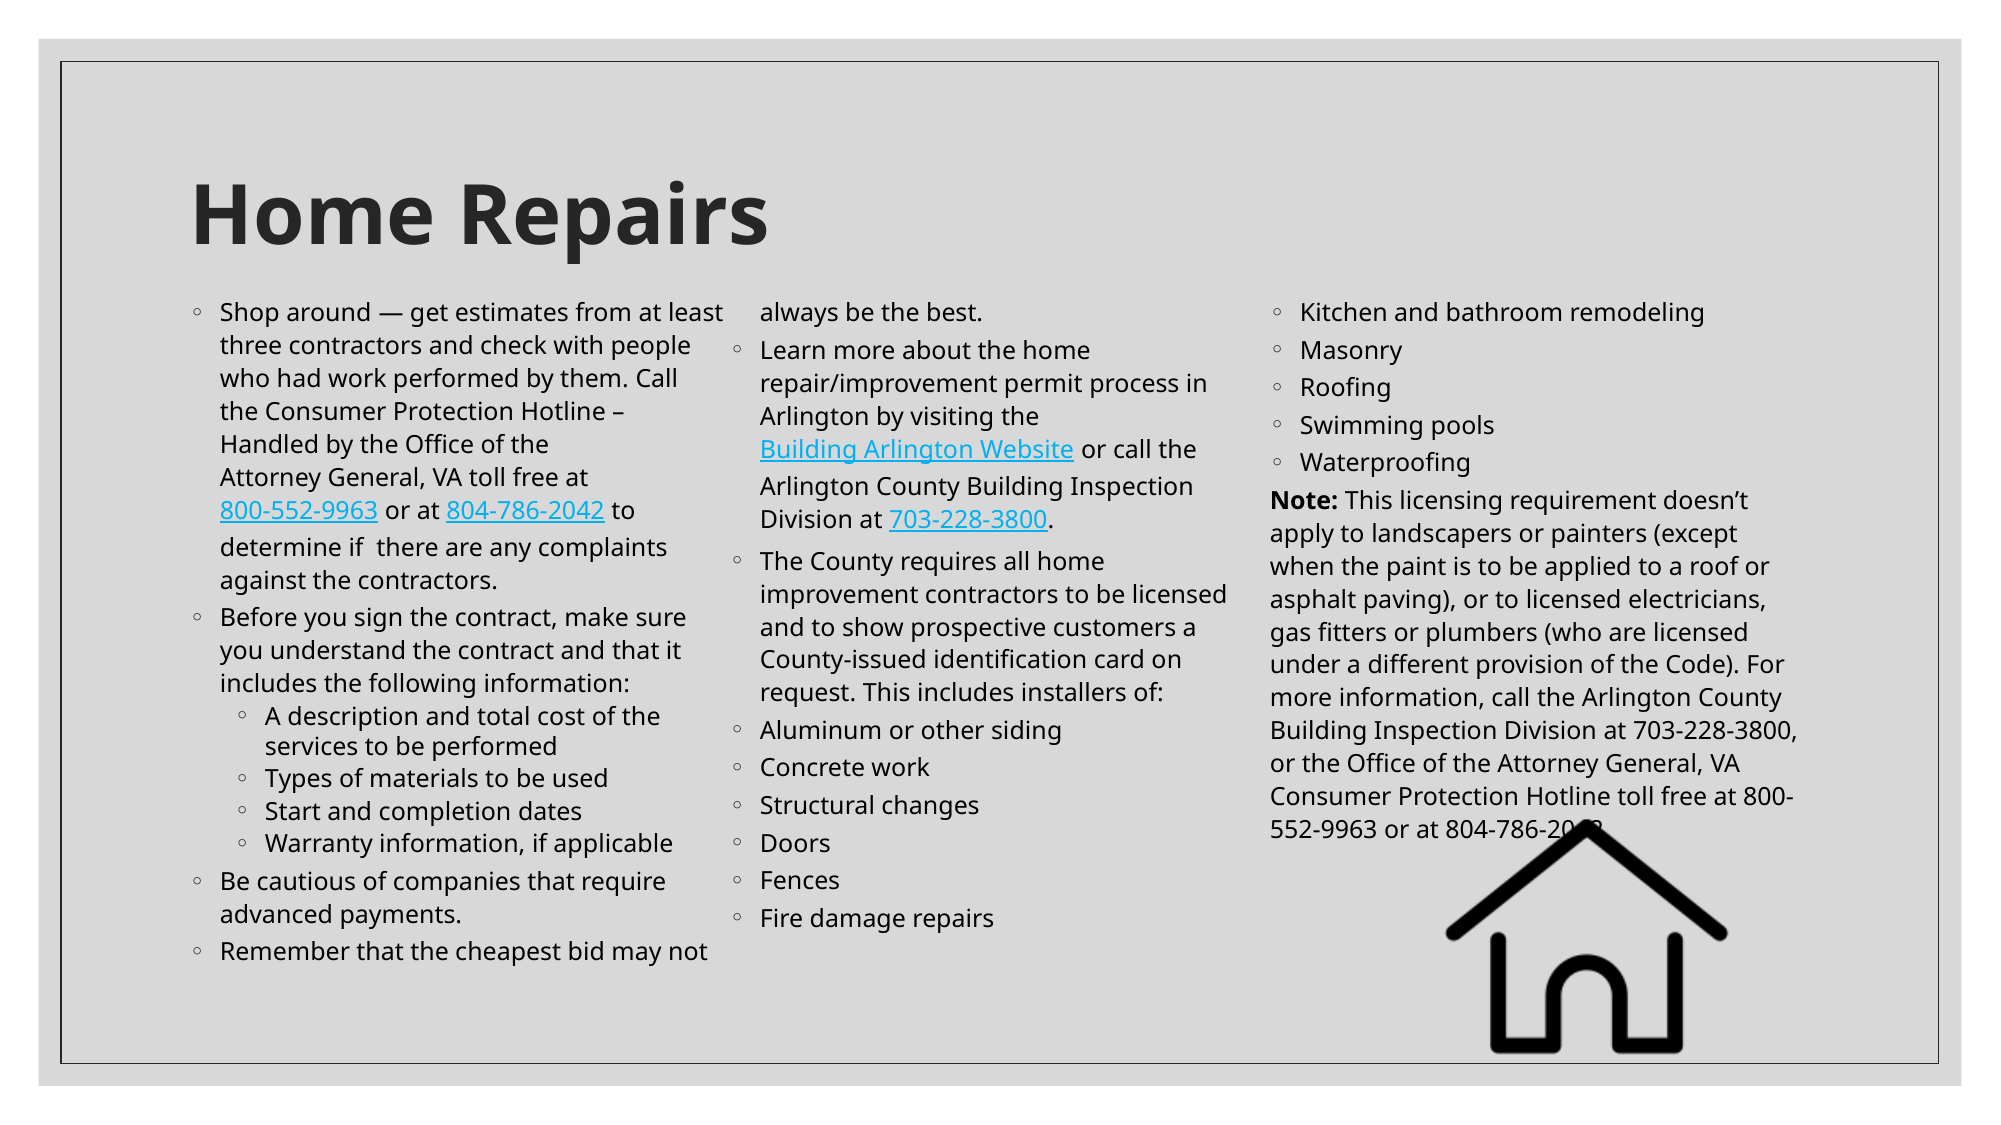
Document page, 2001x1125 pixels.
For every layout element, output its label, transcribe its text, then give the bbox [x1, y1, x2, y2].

picture [1431, 782, 1744, 1095]
title Home Repairs [174, 105, 1825, 286]
list Shop around — get estimates from at least three contractors and check with people who had work performed by them. Call the Consumer Protection Hotline – Handled by the Office of the Attorney General, VA toll free at 800-552-9963 or at 804-786-2042 to determine if there are any complaints against the contractors. Before you sign the contract, make sure you understand the contract and that it includes the following information: A description and total cost of the services to be performed Types of materials to be used Start and completion dates Warranty information, if applicable Be cautious of companies that require advanced payments. Remember that the cheapest bid may not always be the best. Learn more about the home repair/improvement permit process in Arlington by visiting the Building Arlington Website or call the Arlington County Building Inspection Division at 703-228-3800. The County requires all home improvement contractors to be licensed and to show prospective customers a County-issued identification card on request. This includes installers of: Aluminum or other siding Concrete work Structural changes Doors Fences Fire damage repairs Kitchen and bathroom remodeling Masonry Roofing Swimming pools Waterproofing Note: This licensing requirement doesn’t apply to landscapers or painters (except when the paint is to be applied to a roof or asphalt paving), or to licensed electricians, gas fitters or plumbers (who are licensed under a different provision of the Code). For more information, call the Arlington County Building Inspection Division at 703-228-3800, or the Office of the Attorney General, VA Consumer Protection Hotline toll free at 800-552-9963 or at 804-786-2042. [174, 286, 1825, 977]
